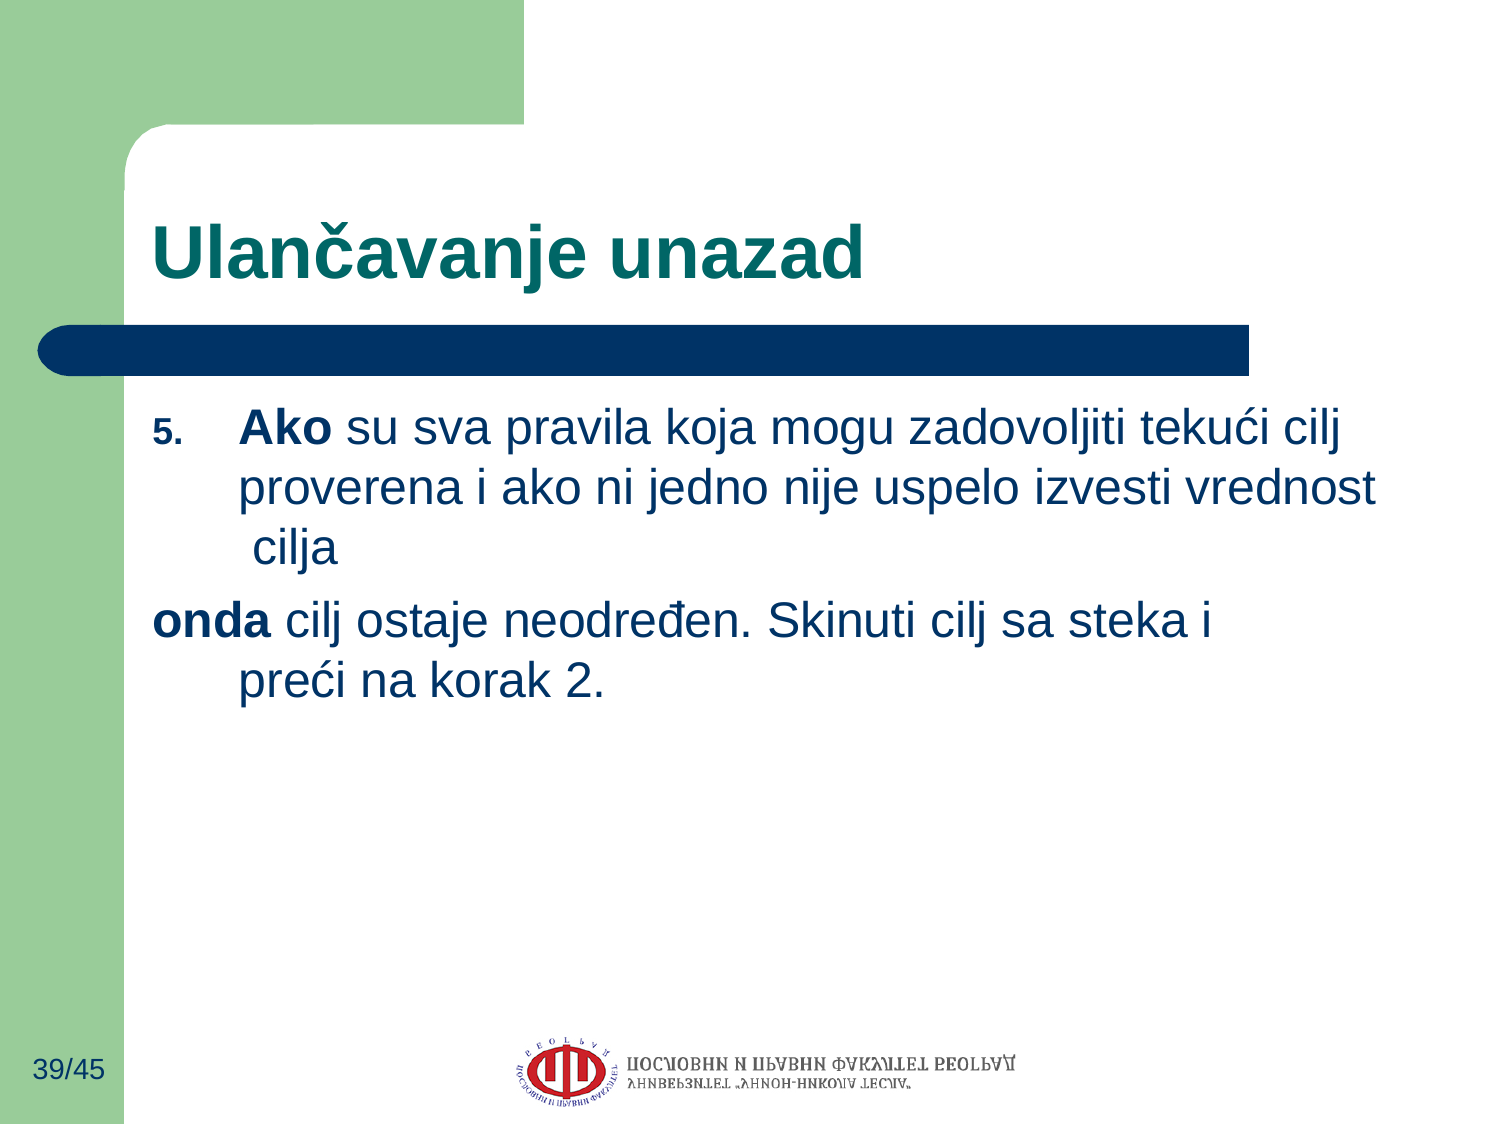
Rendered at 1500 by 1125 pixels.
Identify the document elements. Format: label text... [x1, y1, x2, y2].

picture [510, 1032, 1038, 1112]
text_box 5. Ako su sva pravila koja mogu zadovoljiti tekući cilj proverena i ako ni jedno nije uspelo izvesti vrednost cilja onda cilj ostaje neodređen. Skinuti cilj sa steka i preći na korak 2. [150, 392, 1385, 708]
slide_number 39/45 [28, 1051, 108, 1125]
title Ulančavanje unazad [149, 201, 870, 391]
